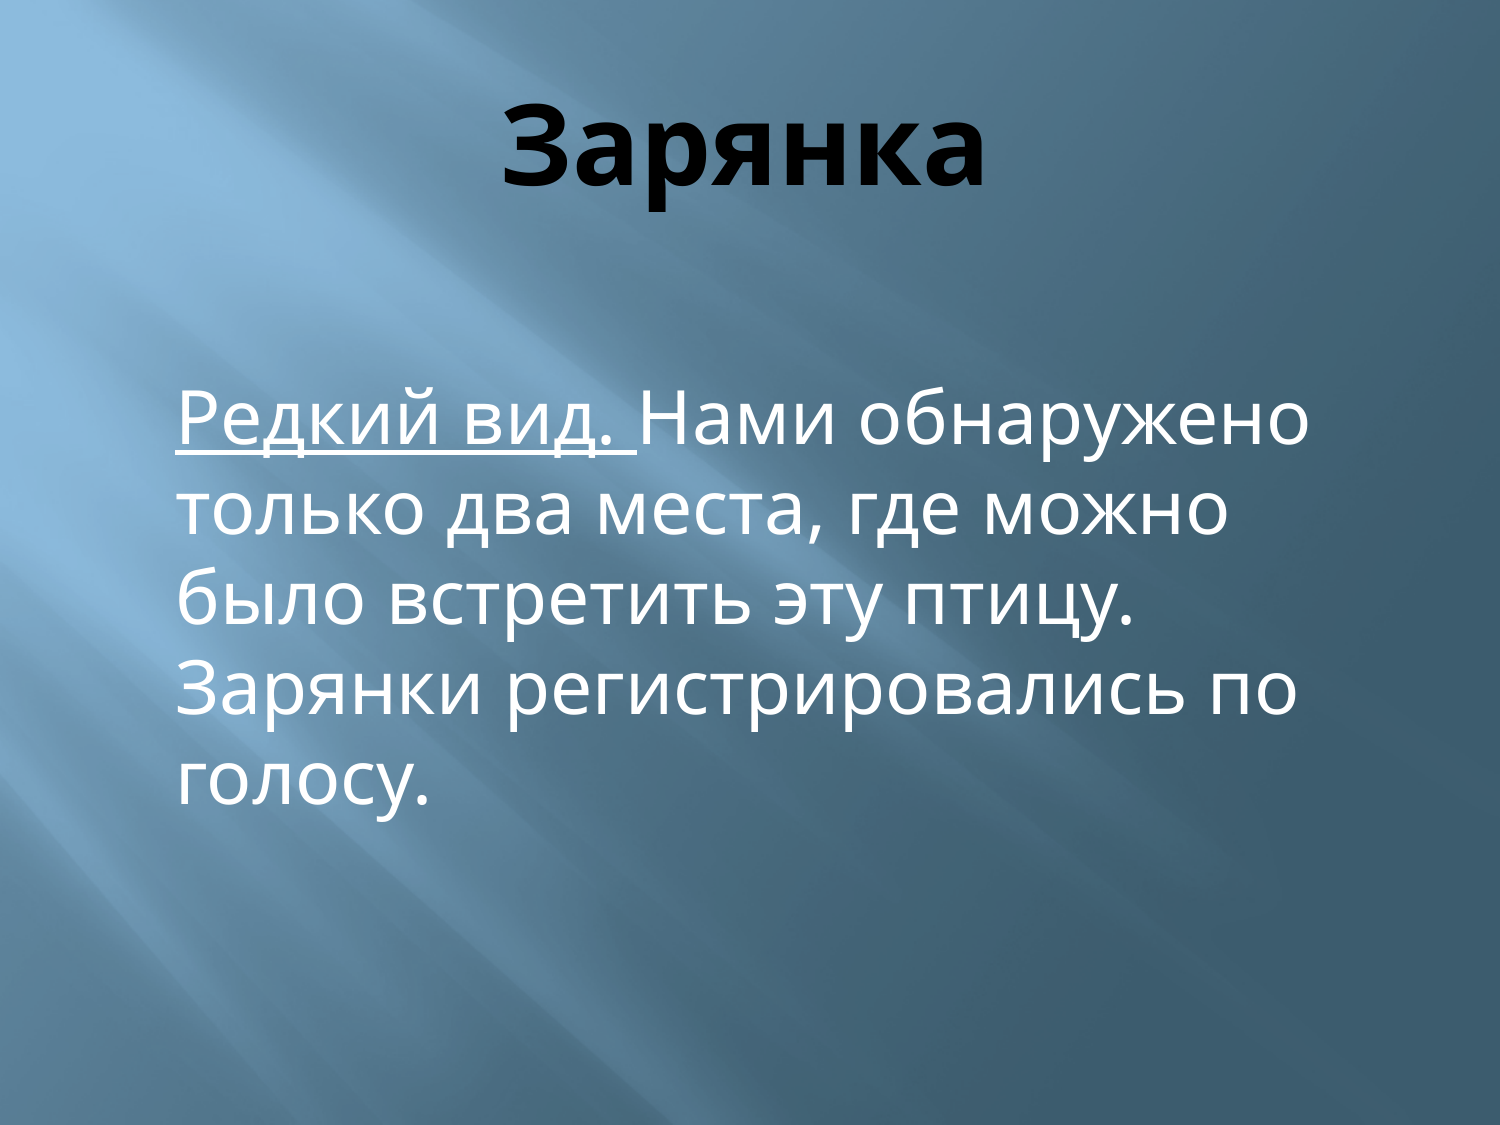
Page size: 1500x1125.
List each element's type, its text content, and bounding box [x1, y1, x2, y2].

list Редкий вид. Нами обнаружено только два места, где можно было встретить эту птицу. Зарянки регистрировались по голосу. [70, 361, 1421, 542]
title Зарянка [70, 46, 1421, 235]
